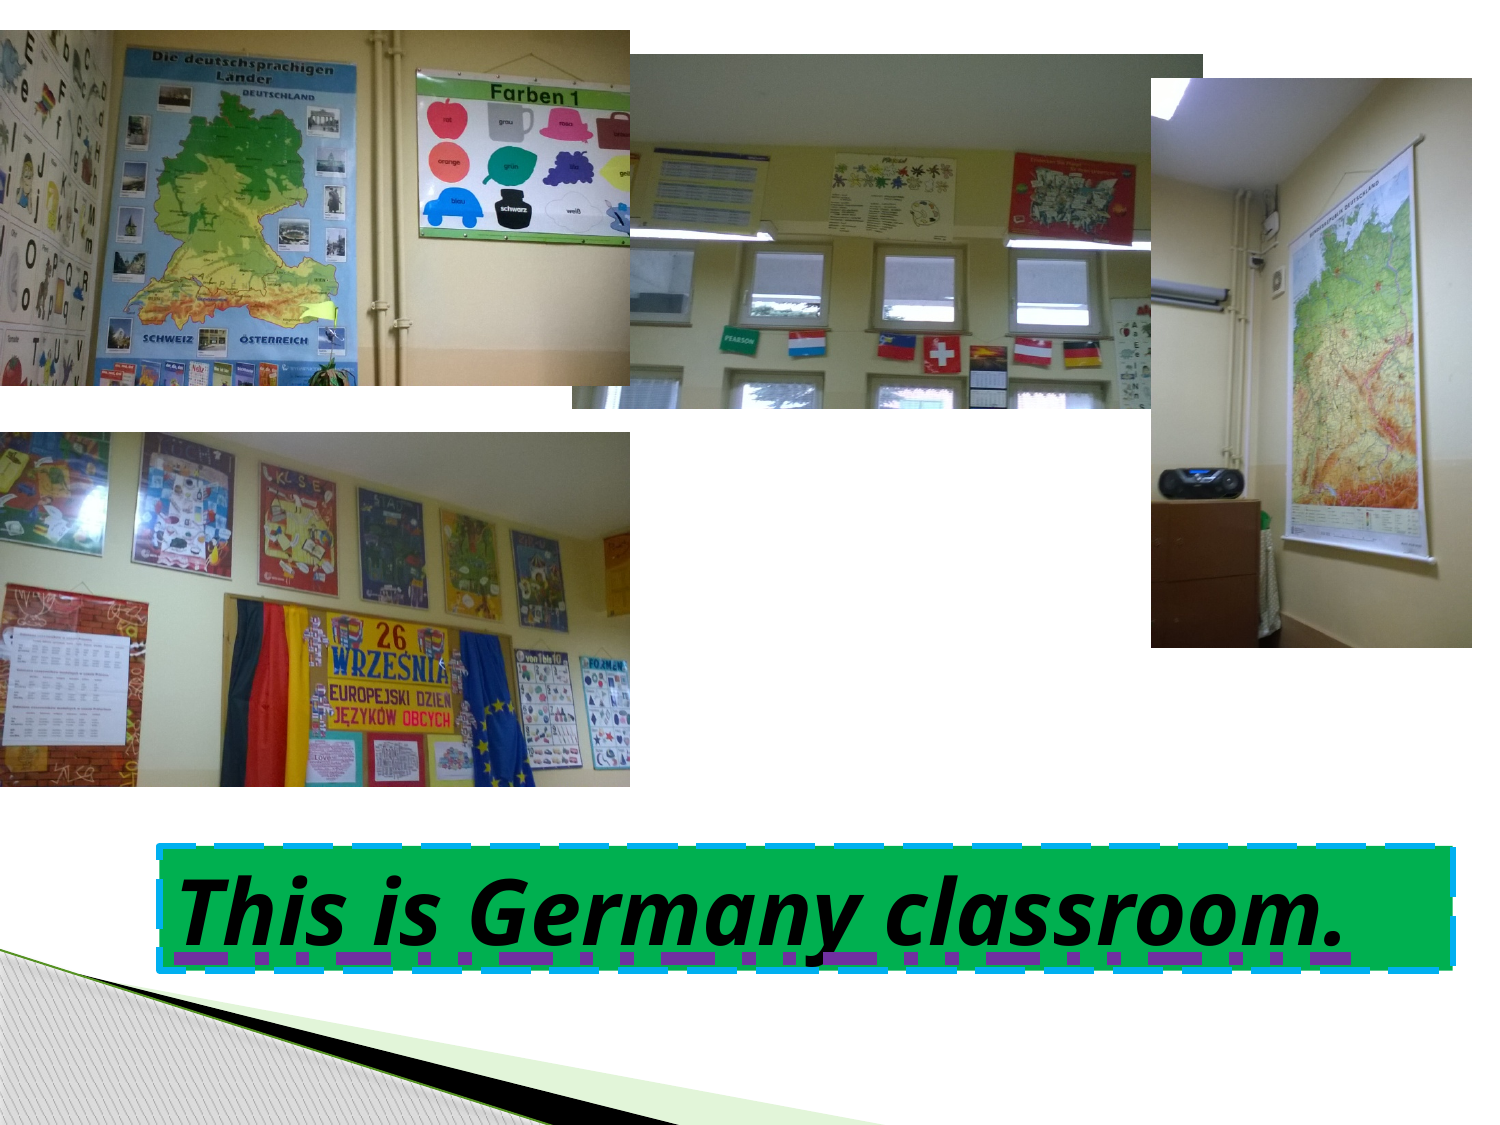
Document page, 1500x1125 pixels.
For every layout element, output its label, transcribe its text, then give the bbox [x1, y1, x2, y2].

picture [0, 30, 1472, 648]
picture [0, 432, 631, 788]
text_box This is Germany classroom. [159, 845, 1453, 971]
